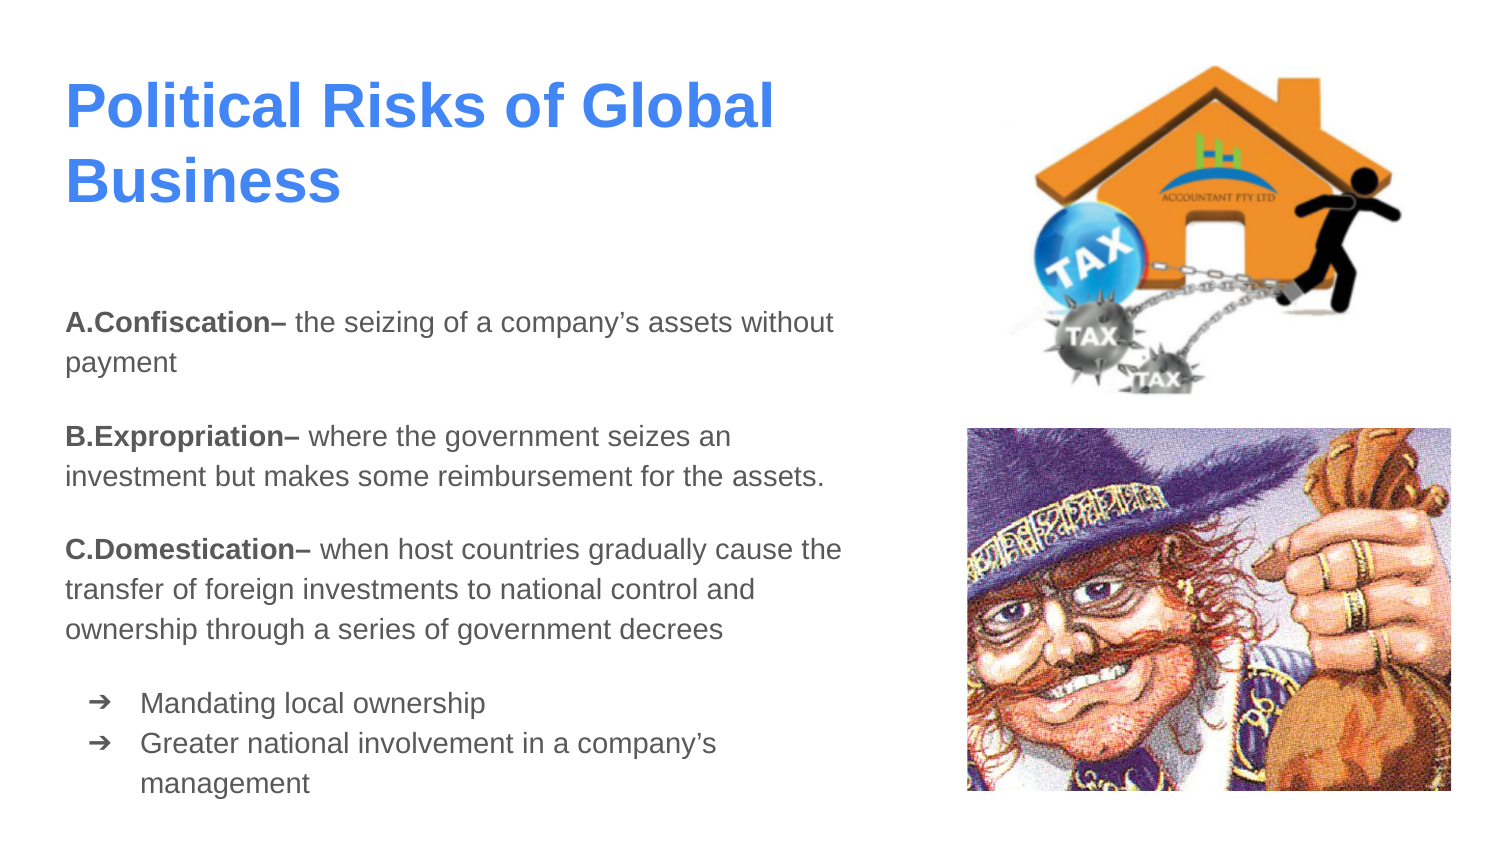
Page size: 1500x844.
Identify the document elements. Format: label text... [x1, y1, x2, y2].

list A.Confiscation– the seizing of a company’s assets without payment B.Expropriation– where the government seizes an investment but makes some reimbursement for the assets. C.Domestication– when host countries gradually cause the transfer of foreign investments to national control and ownership through a series of government decrees Mandating local ownership Greater national involvement in a company’s management [49, 283, 897, 817]
picture [967, 427, 1452, 792]
picture [965, 52, 1451, 416]
title Political Risks of Global Business [49, 50, 834, 283]
